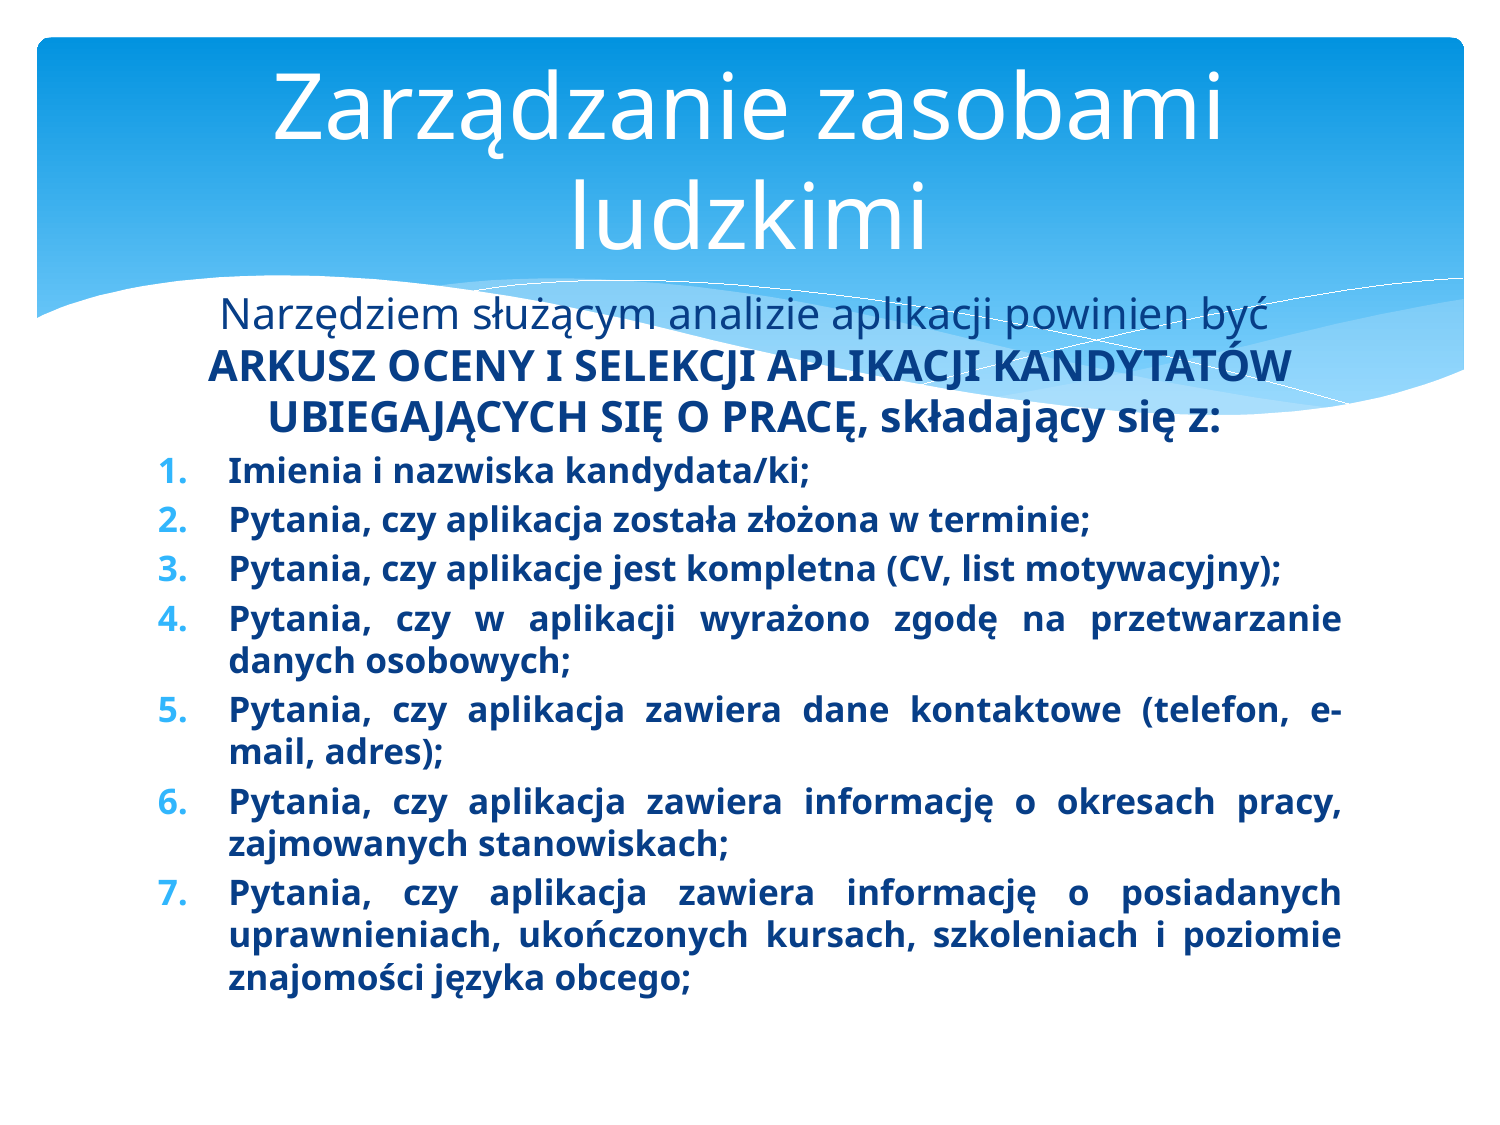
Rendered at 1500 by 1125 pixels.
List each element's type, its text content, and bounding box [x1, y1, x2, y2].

list Narzędziem służącym analizie aplikacji powinien być ARKUSZ OCENY I SELEKCJI APLIKACJI KANDYTATÓW UBIEGAJĄCYCH SIĘ O PRACĘ, składający się z: Imienia i nazwiska kandydata/ki; Pytania, czy aplikacja została złożona w terminie; Pytania, czy aplikacje jest kompletna (CV, list motywacyjny); Pytania, czy w aplikacji wyrażono zgodę na przetwarzanie danych osobowych; Pytania, czy aplikacja zawiera dane kontaktowe (telefon, e-mail, adres); Pytania, czy aplikacja zawiera informację o okresach pracy, zajmowanych stanowiskach; Pytania, czy aplikacja zawiera informację o posiadanych uprawnieniach, ukończonych kursach, szkoleniach i poziomie znajomości języka obcego; [142, 278, 1359, 1006]
title Zarządzanie zasobami ludzkimi [74, 55, 1426, 262]
